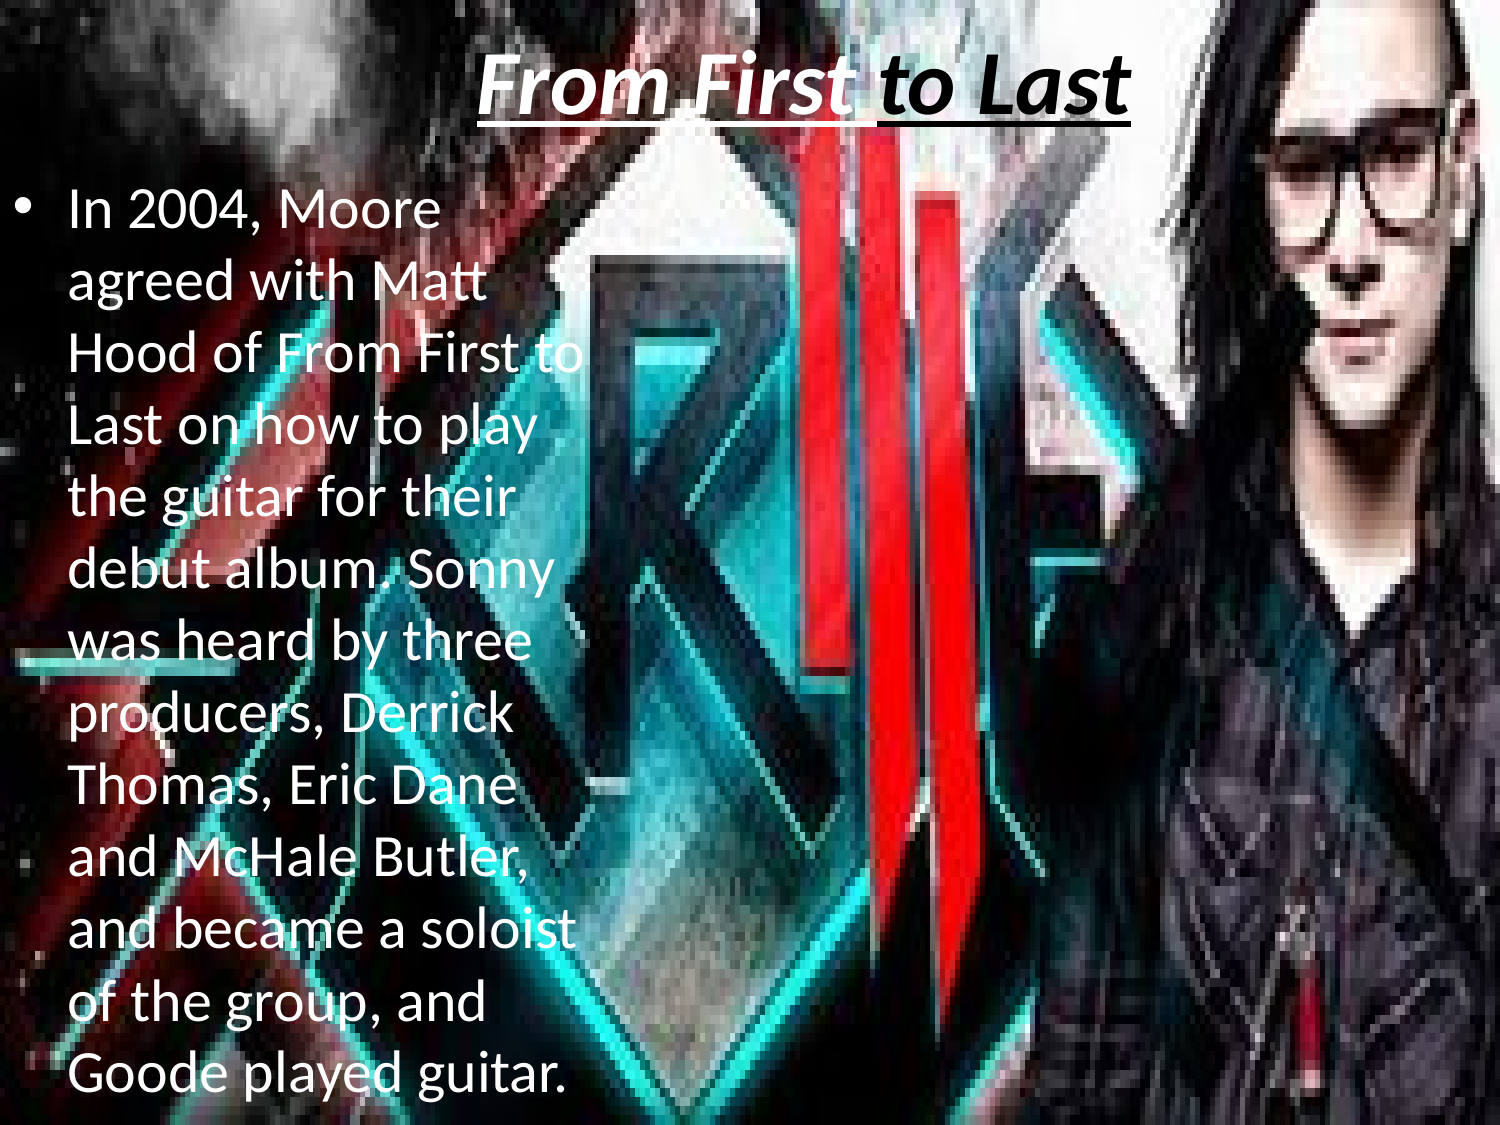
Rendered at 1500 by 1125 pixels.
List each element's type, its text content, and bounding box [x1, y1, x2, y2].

picture [0, 0, 1500, 1125]
title From First to Last [183, 7, 1425, 149]
list In 2004, Moore agreed with Matt Hood of From First to Last on how to play the guitar for their debut album. Sonny was heard by three producers, Derrick Thomas, Eric Dane and McHale Butler, and became a soloist of the group, and Goode played guitar. [0, 160, 621, 1125]
